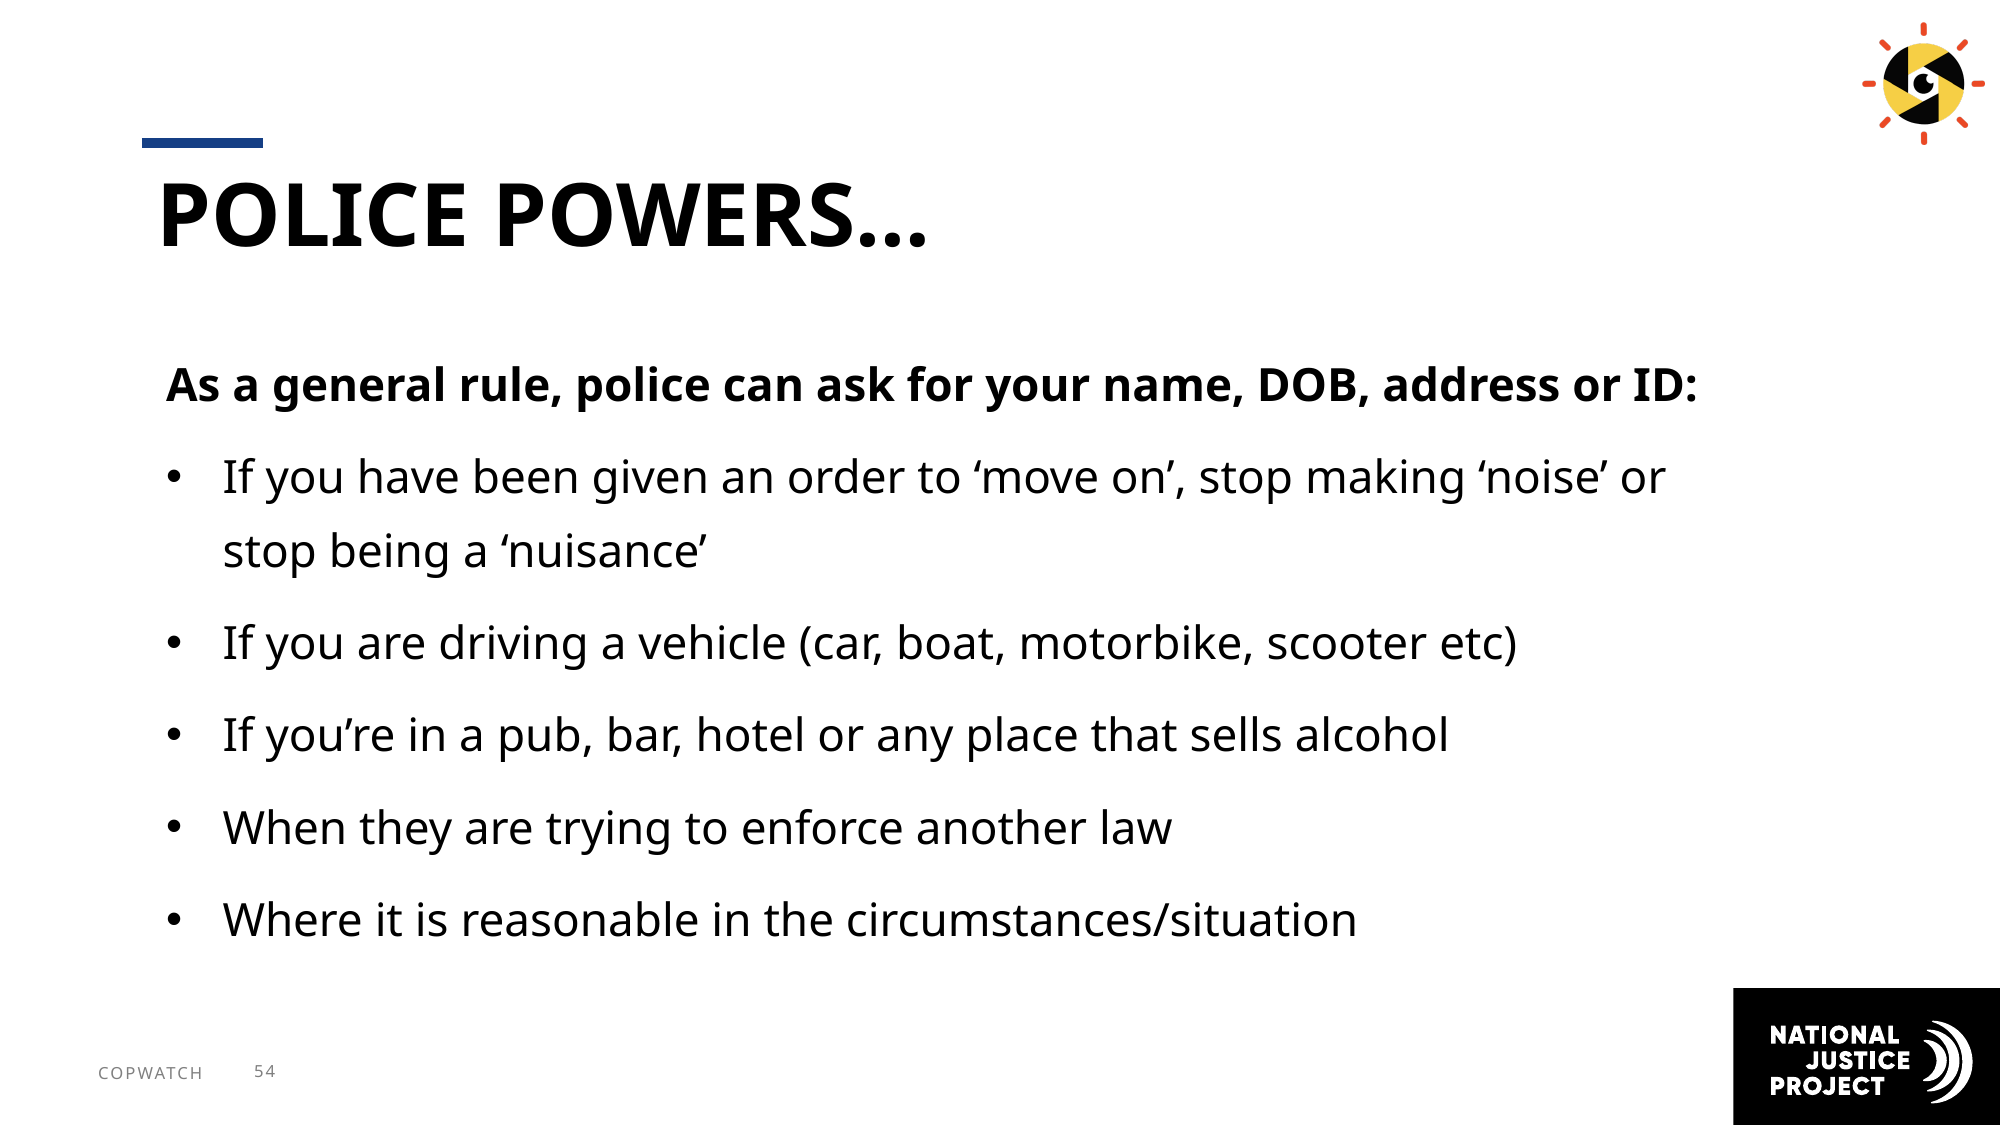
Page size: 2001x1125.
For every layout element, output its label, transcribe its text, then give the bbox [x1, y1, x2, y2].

picture [1862, 22, 1985, 145]
text_box POLICE POWERS… [141, 163, 1863, 267]
text_box 54 [254, 1042, 337, 1103]
text_box COPWATCH [46, 1042, 254, 1103]
list As a general rule, police can ask for your name, DOB, address or ID: If you have been given an order to ‘move on’, stop making ‘noise’ or stop being a ‘nuisance’ If you are driving a vehicle (car, boat, motorbike, scooter etc) If you’re in a pub, bar, hotel or any place that sells alcohol When they are trying to enforce another law Where it is reasonable in the circumstances/situation [141, 329, 1765, 983]
